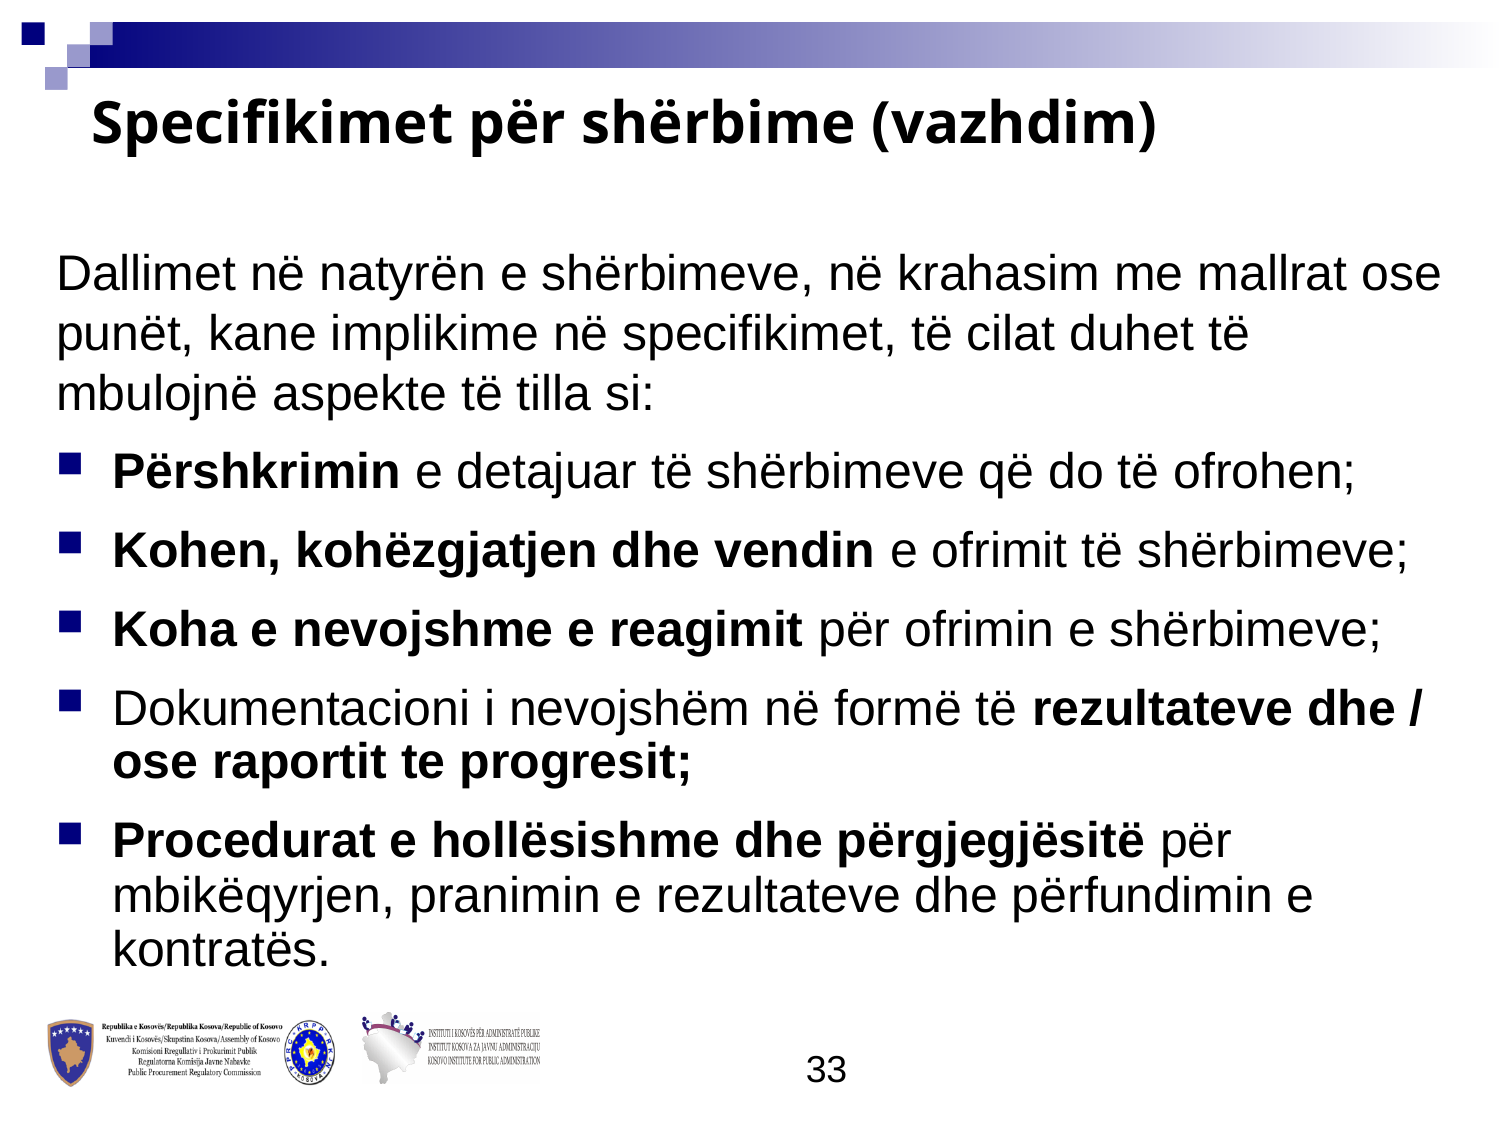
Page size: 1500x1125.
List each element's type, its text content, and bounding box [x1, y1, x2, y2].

picture [37, 1012, 345, 1096]
text_box Dallimet në natyrën e shërbimeve, në krahasim me mallrat ose punët, kane implikime në specifikimet, të cilat duhet të mbulojnë aspekte të tilla si: Përshkrimin e detajuar të shërbimeve që do të ofrohen; Kohen, kohëzgjatjen dhe vendin e ofrimit të shërbimeve; Koha e nevojshme e reagimit për ofrimin e shërbimeve; Dokumentacioni i nevojshëm në formë të rezultateve dhe / ose raportit te progresit; Procedurat e hollësishme dhe përgjegjësitë për mbikëqyrjen, pranimin e rezultateve dhe përfundimin e kontratës. [41, 172, 1459, 985]
picture [362, 1012, 540, 1084]
text_box Specifikimet për shërbime (vazhdim) [76, 77, 1475, 163]
